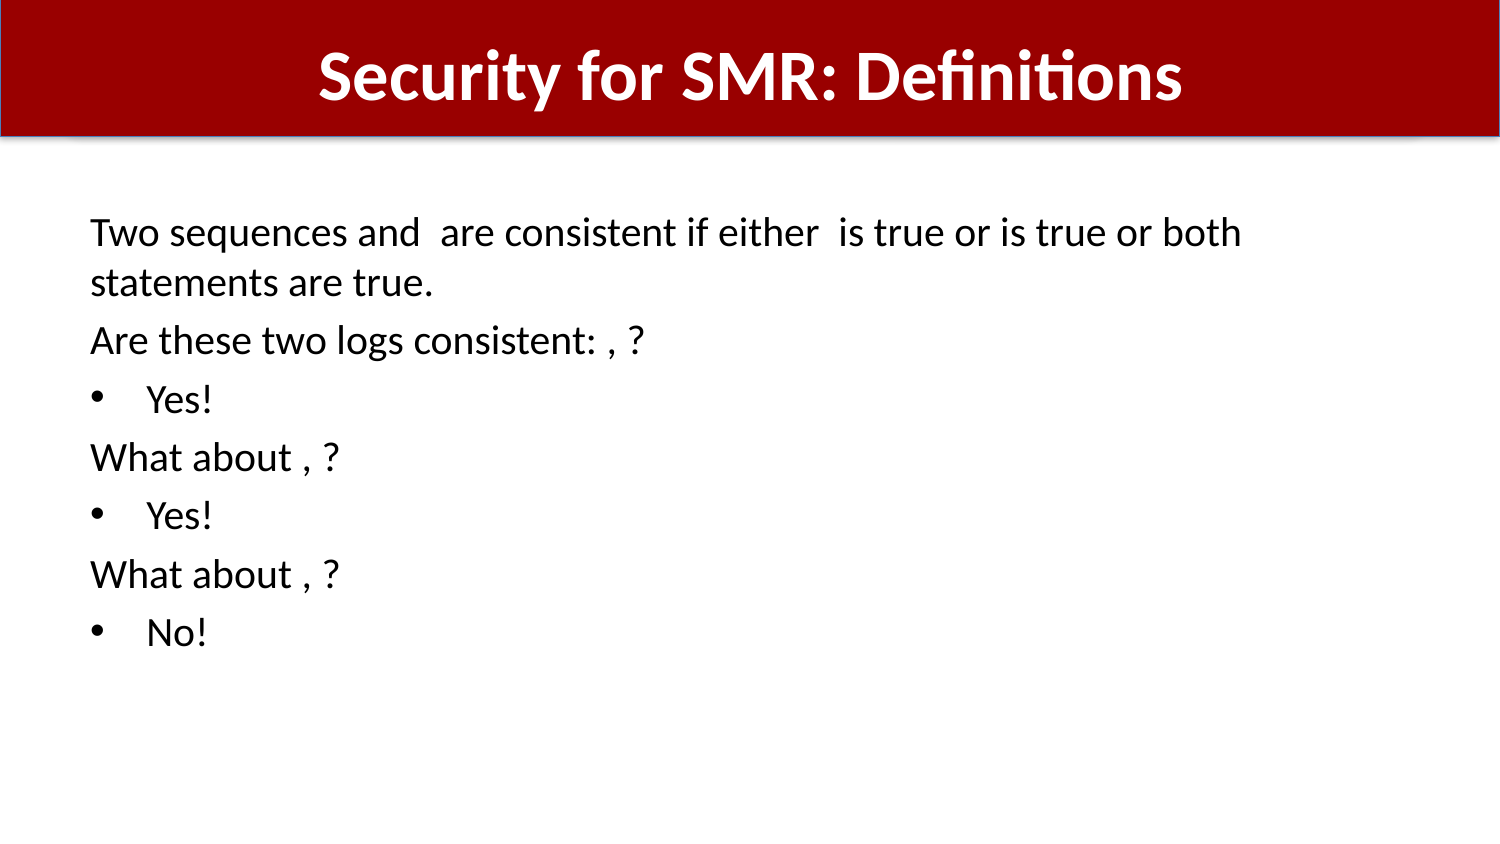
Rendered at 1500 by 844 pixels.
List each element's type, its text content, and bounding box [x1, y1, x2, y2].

title Security for SMR: Definitions [76, 20, 1427, 123]
